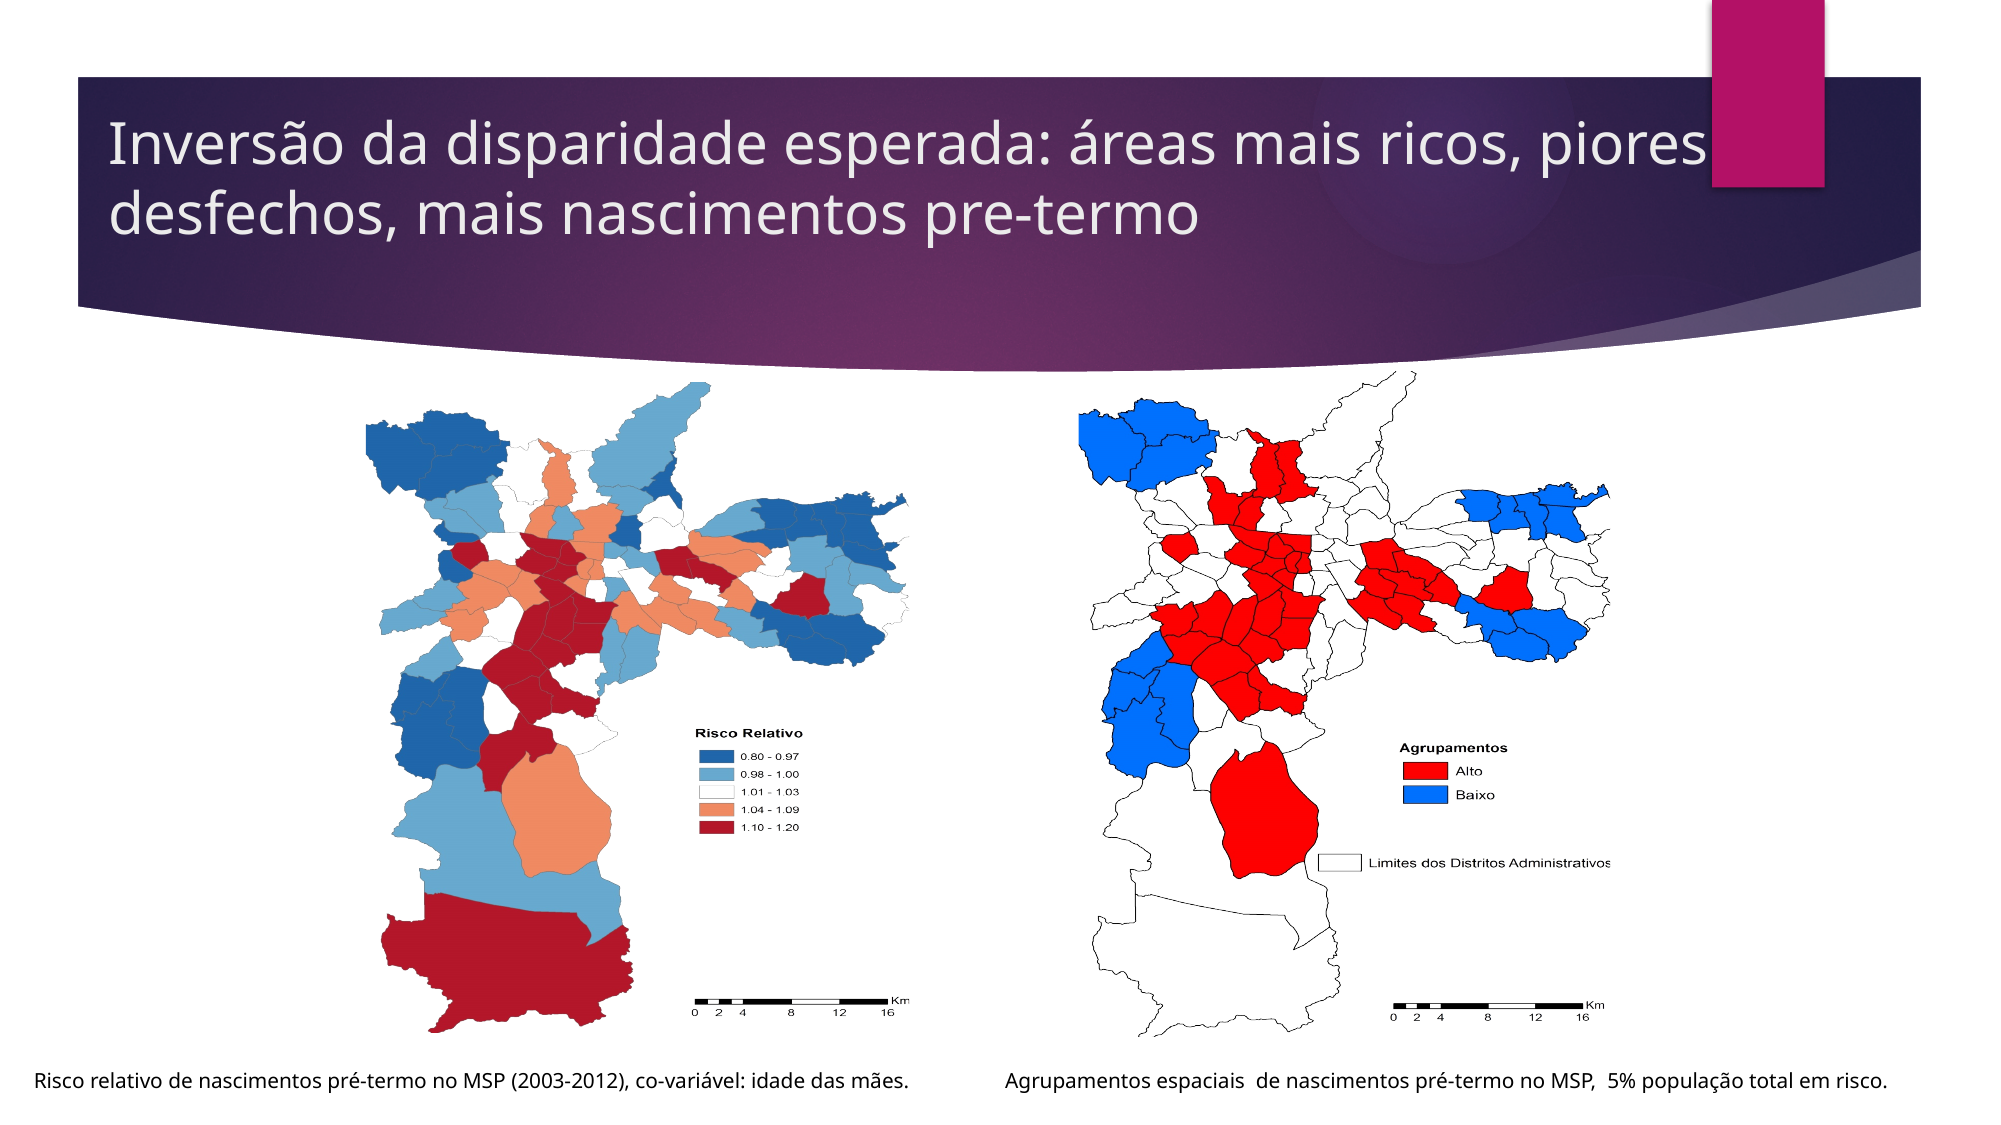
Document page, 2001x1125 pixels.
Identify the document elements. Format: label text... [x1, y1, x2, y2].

text_box Risco relativo de nascimentos pré-termo no MSP (2003-2012), co-variável: idade das mães. [18, 1060, 965, 1101]
picture [1078, 371, 1611, 1037]
text_box Agrupamentos espaciais de nascimentos pré-termo no MSP, 5% população total em risco. [990, 1060, 1971, 1101]
title Inversão da disparidade esperada: áreas mais ricos, piores desfechos, mais nascimentos pre-termo [93, 103, 1784, 250]
picture [365, 382, 910, 1034]
